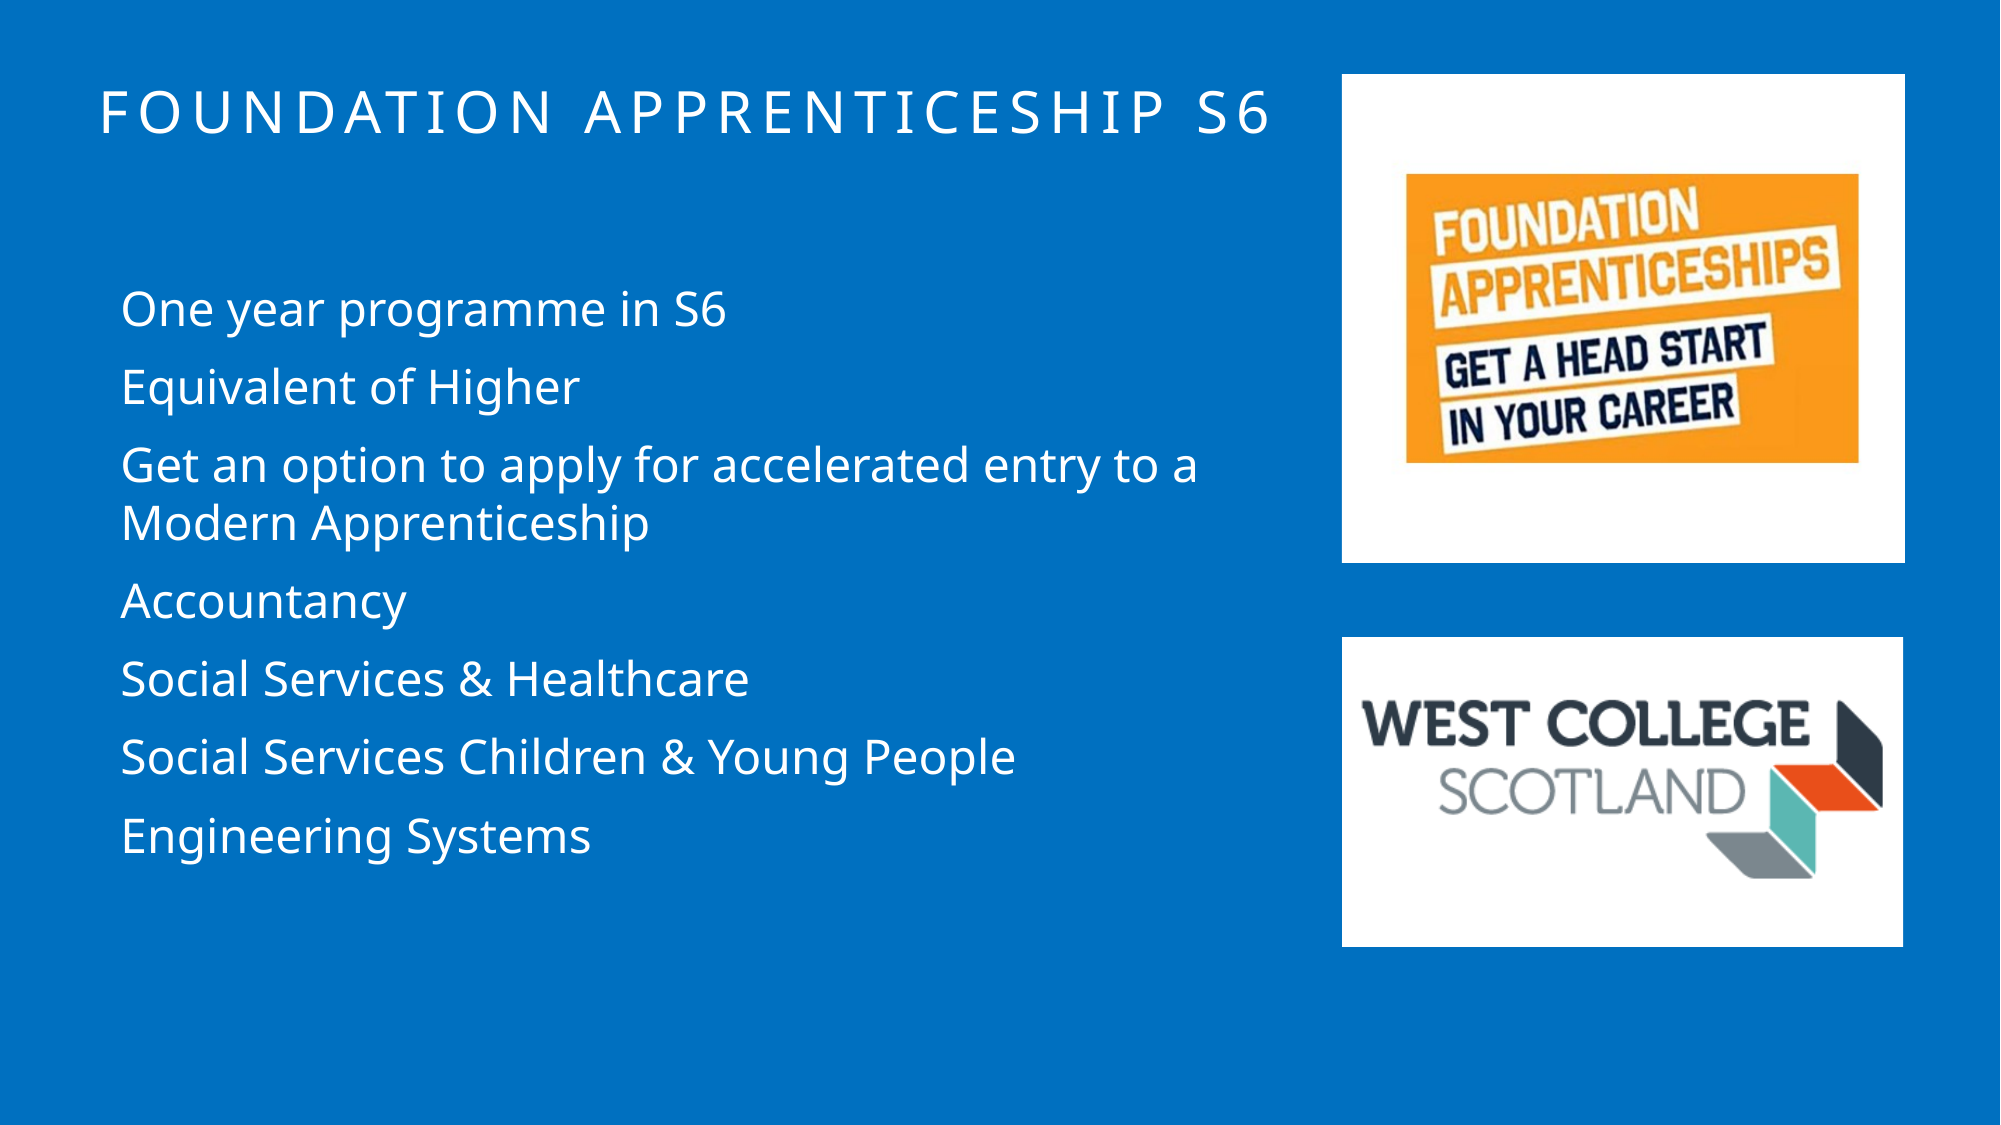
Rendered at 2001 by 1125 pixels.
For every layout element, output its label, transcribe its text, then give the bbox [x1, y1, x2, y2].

list One year programme in S6 Equivalent of Higher Get an option to apply for accelerated entry to a Modern Apprenticeship Accountancy Social Services & Healthcare Social Services Children & Young People Engineering Systems [60, 277, 1339, 935]
picture [1341, 637, 1904, 948]
picture [1341, 74, 1906, 564]
title Foundation apprenticeship S6 [98, 74, 1341, 184]
